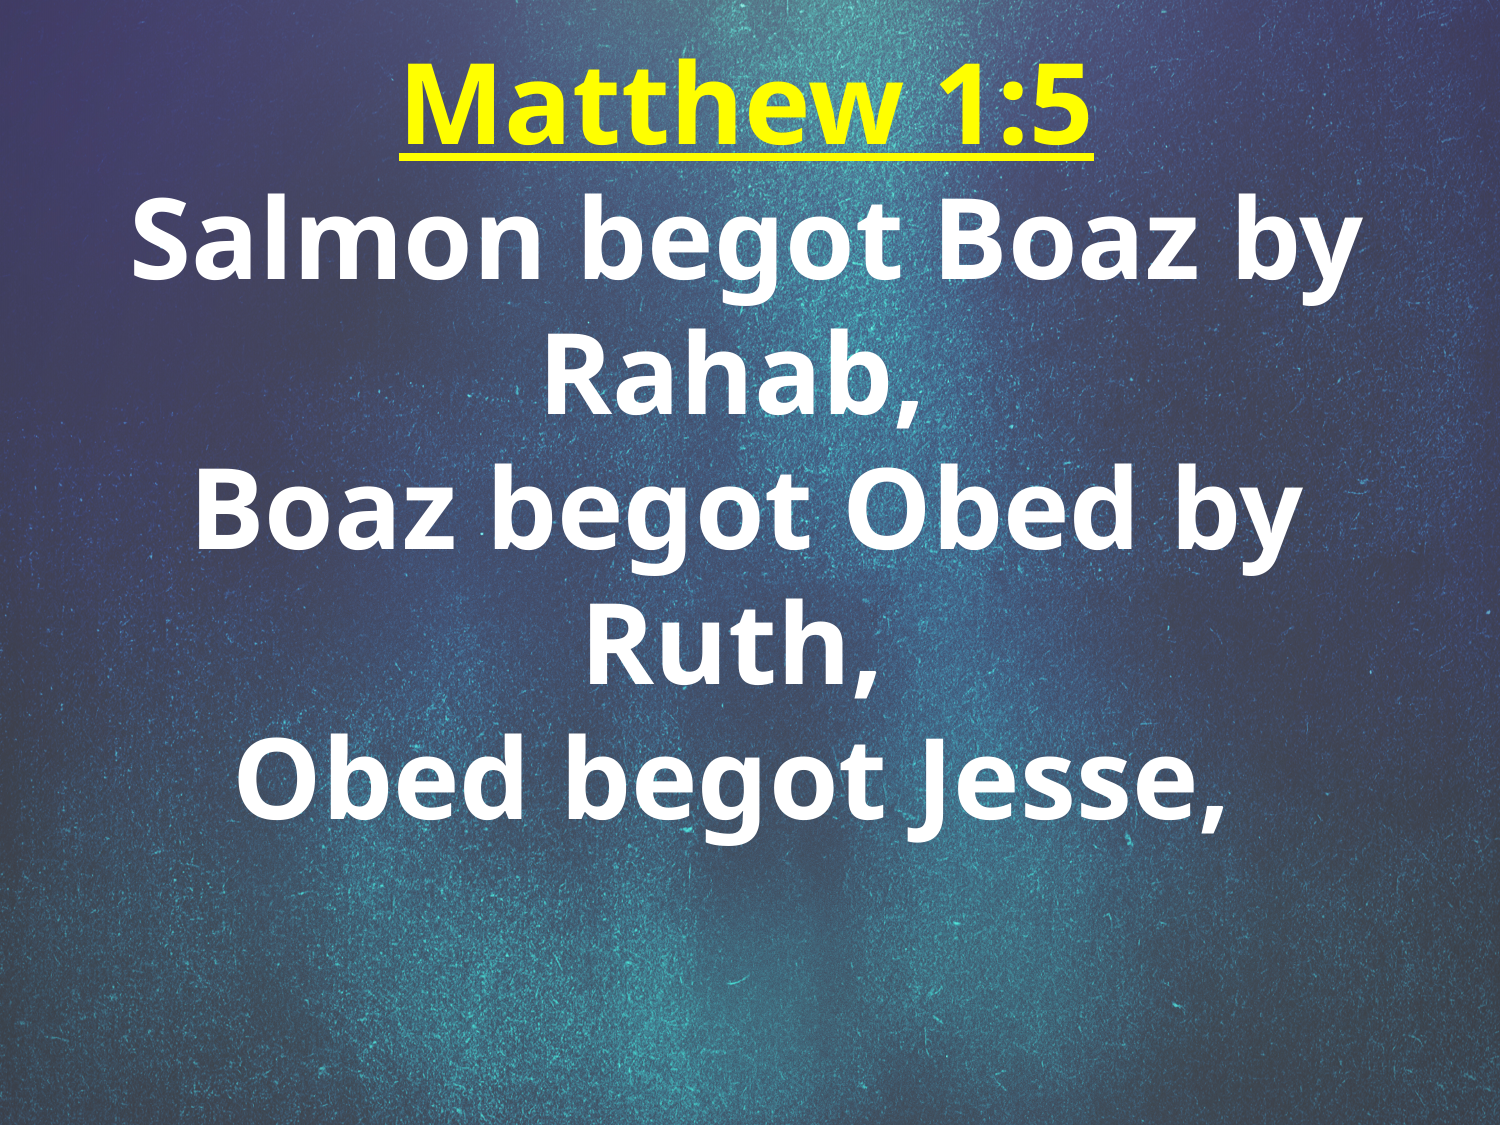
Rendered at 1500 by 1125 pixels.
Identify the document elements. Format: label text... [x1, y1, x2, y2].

text_box Matthew 1:5 Salmon begot Boaz by Rahab, Boaz begot Obed by Ruth, Obed begot Jesse, [22, 24, 1471, 849]
picture [0, 0, 1500, 1125]
